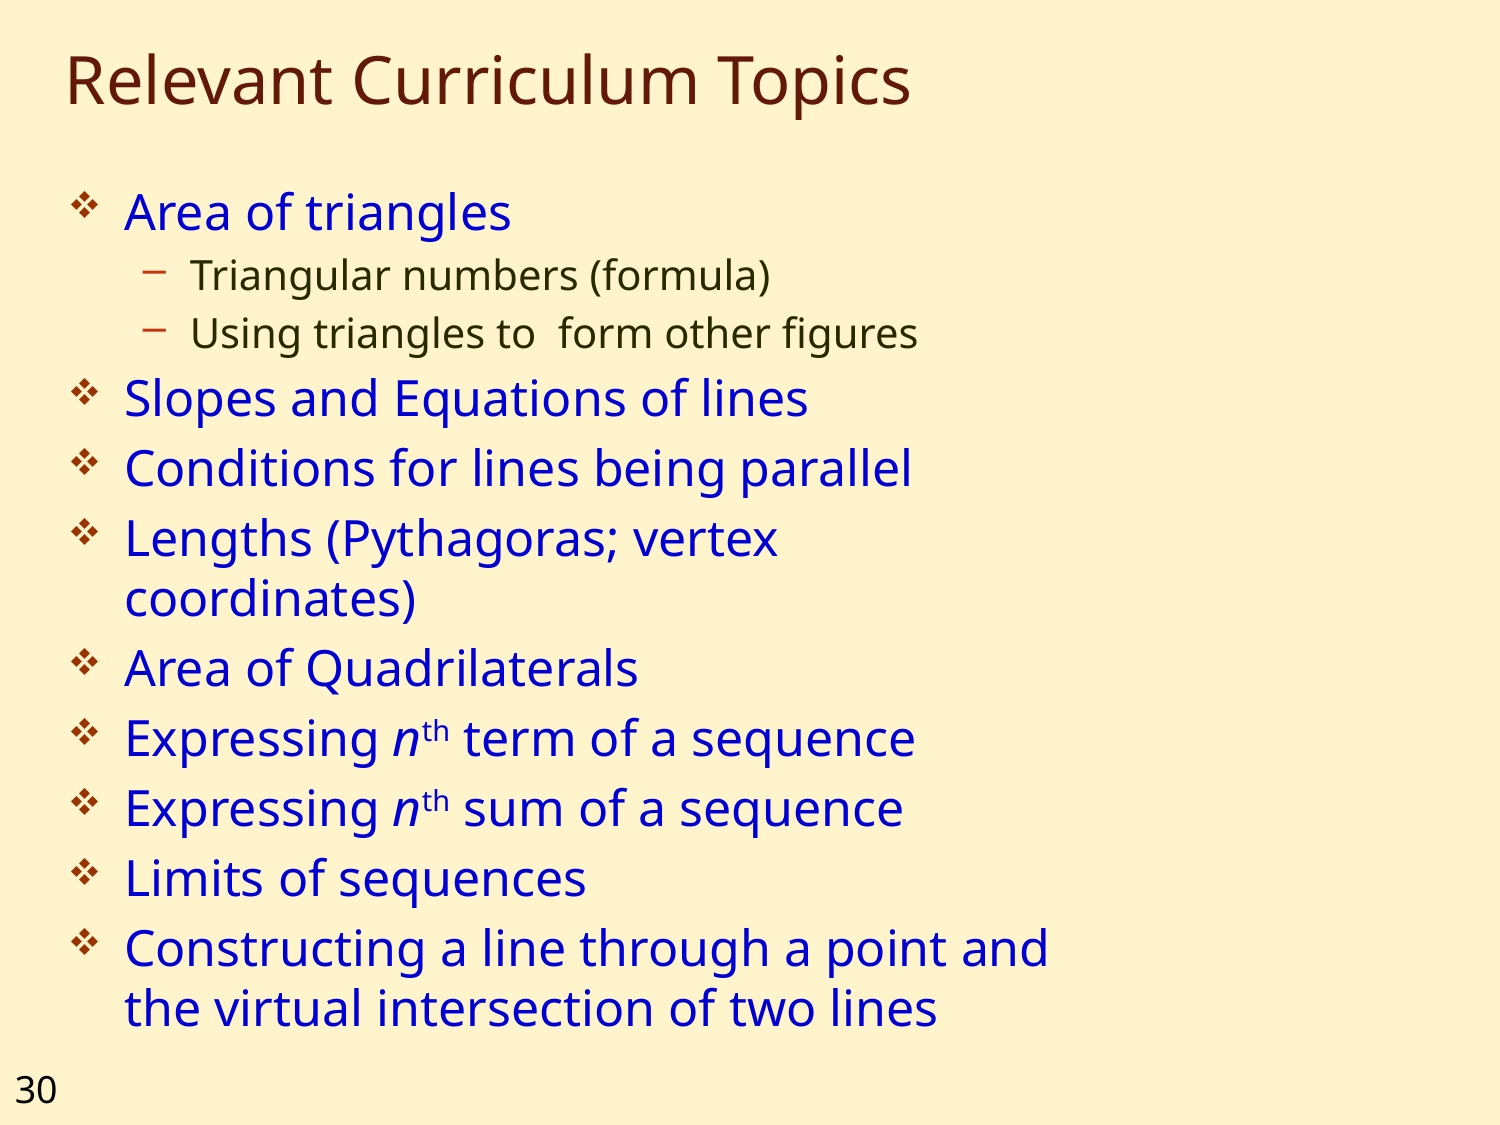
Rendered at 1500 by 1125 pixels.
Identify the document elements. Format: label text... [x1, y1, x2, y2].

title Relevant Curriculum Topics [49, 24, 1326, 126]
list Area of triangles Triangular numbers (formula) Using triangles to form other figures Slopes and Equations of lines Conditions for lines being parallel Lengths (Pythagoras; vertex coordinates) Area of Quadrilaterals Expressing nth term of a sequence Expressing nth sum of a sequence Limits of sequences Constructing a line through a point and the virtual intersection of two lines [52, 172, 1094, 1001]
